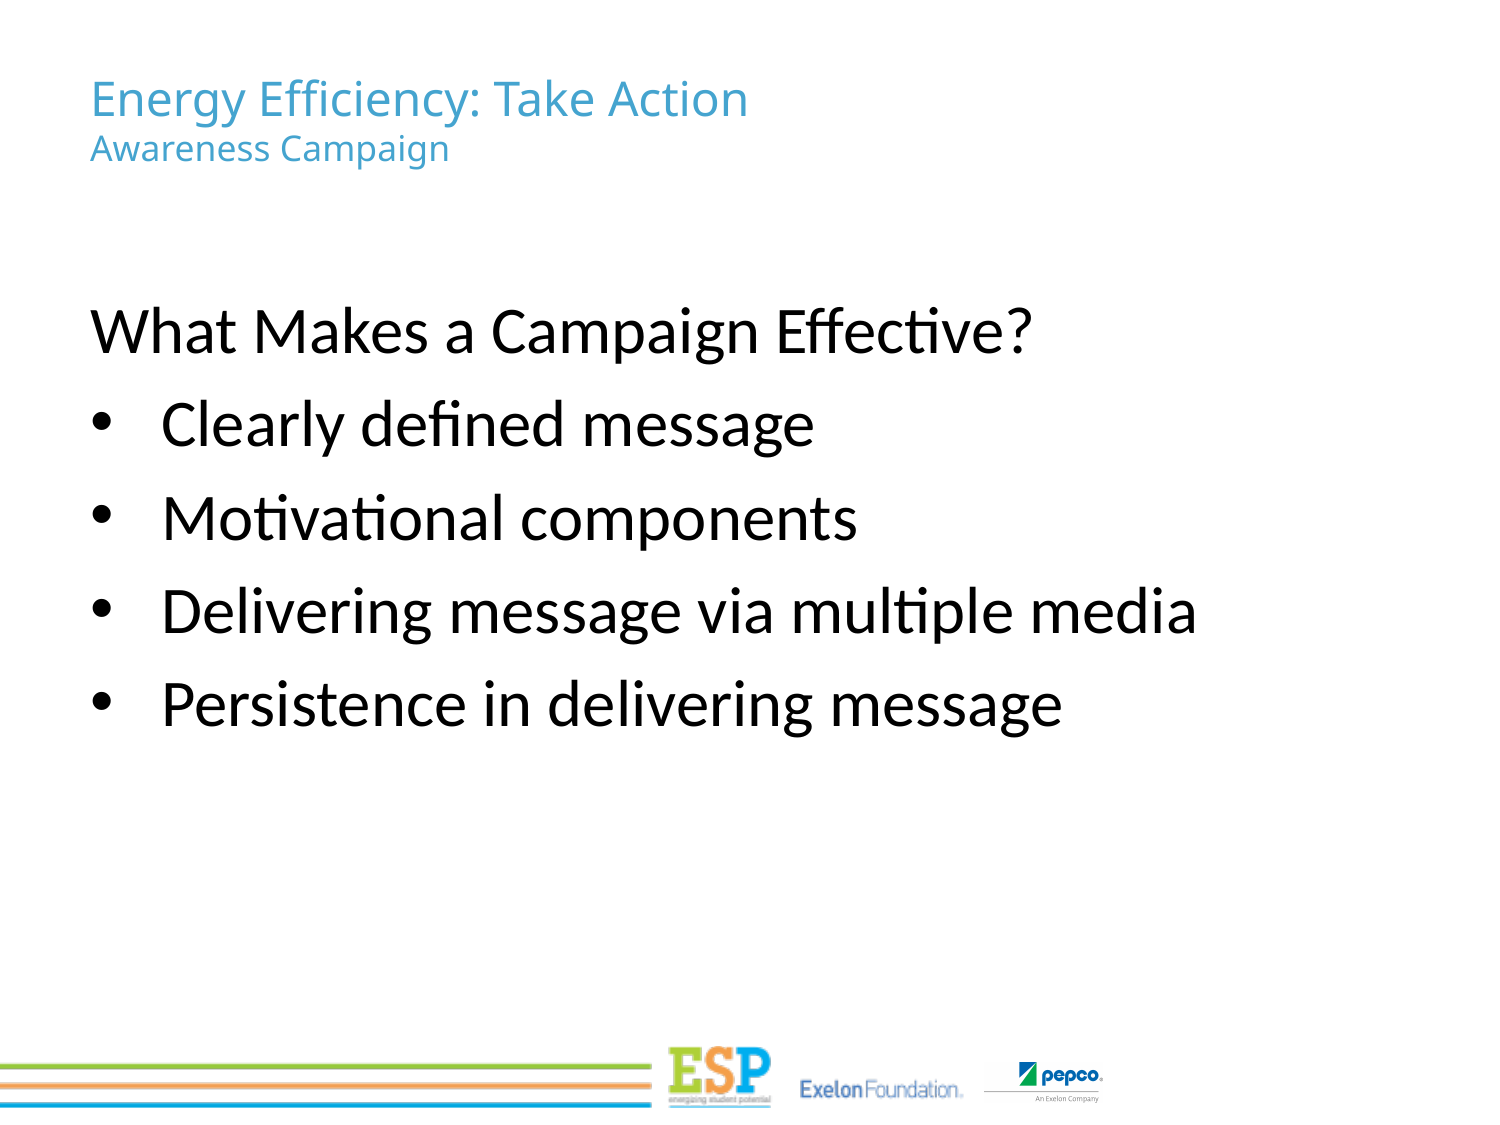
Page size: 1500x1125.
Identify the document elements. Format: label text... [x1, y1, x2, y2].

text_box Energy Efficiency: Take Action Awareness Campaign [75, 61, 850, 231]
text_box What Makes a Campaign Effective? Clearly defined message Motivational components Delivering message via multiple media Persistence in delivering message [74, 279, 1425, 1022]
picture [984, 1062, 1103, 1103]
